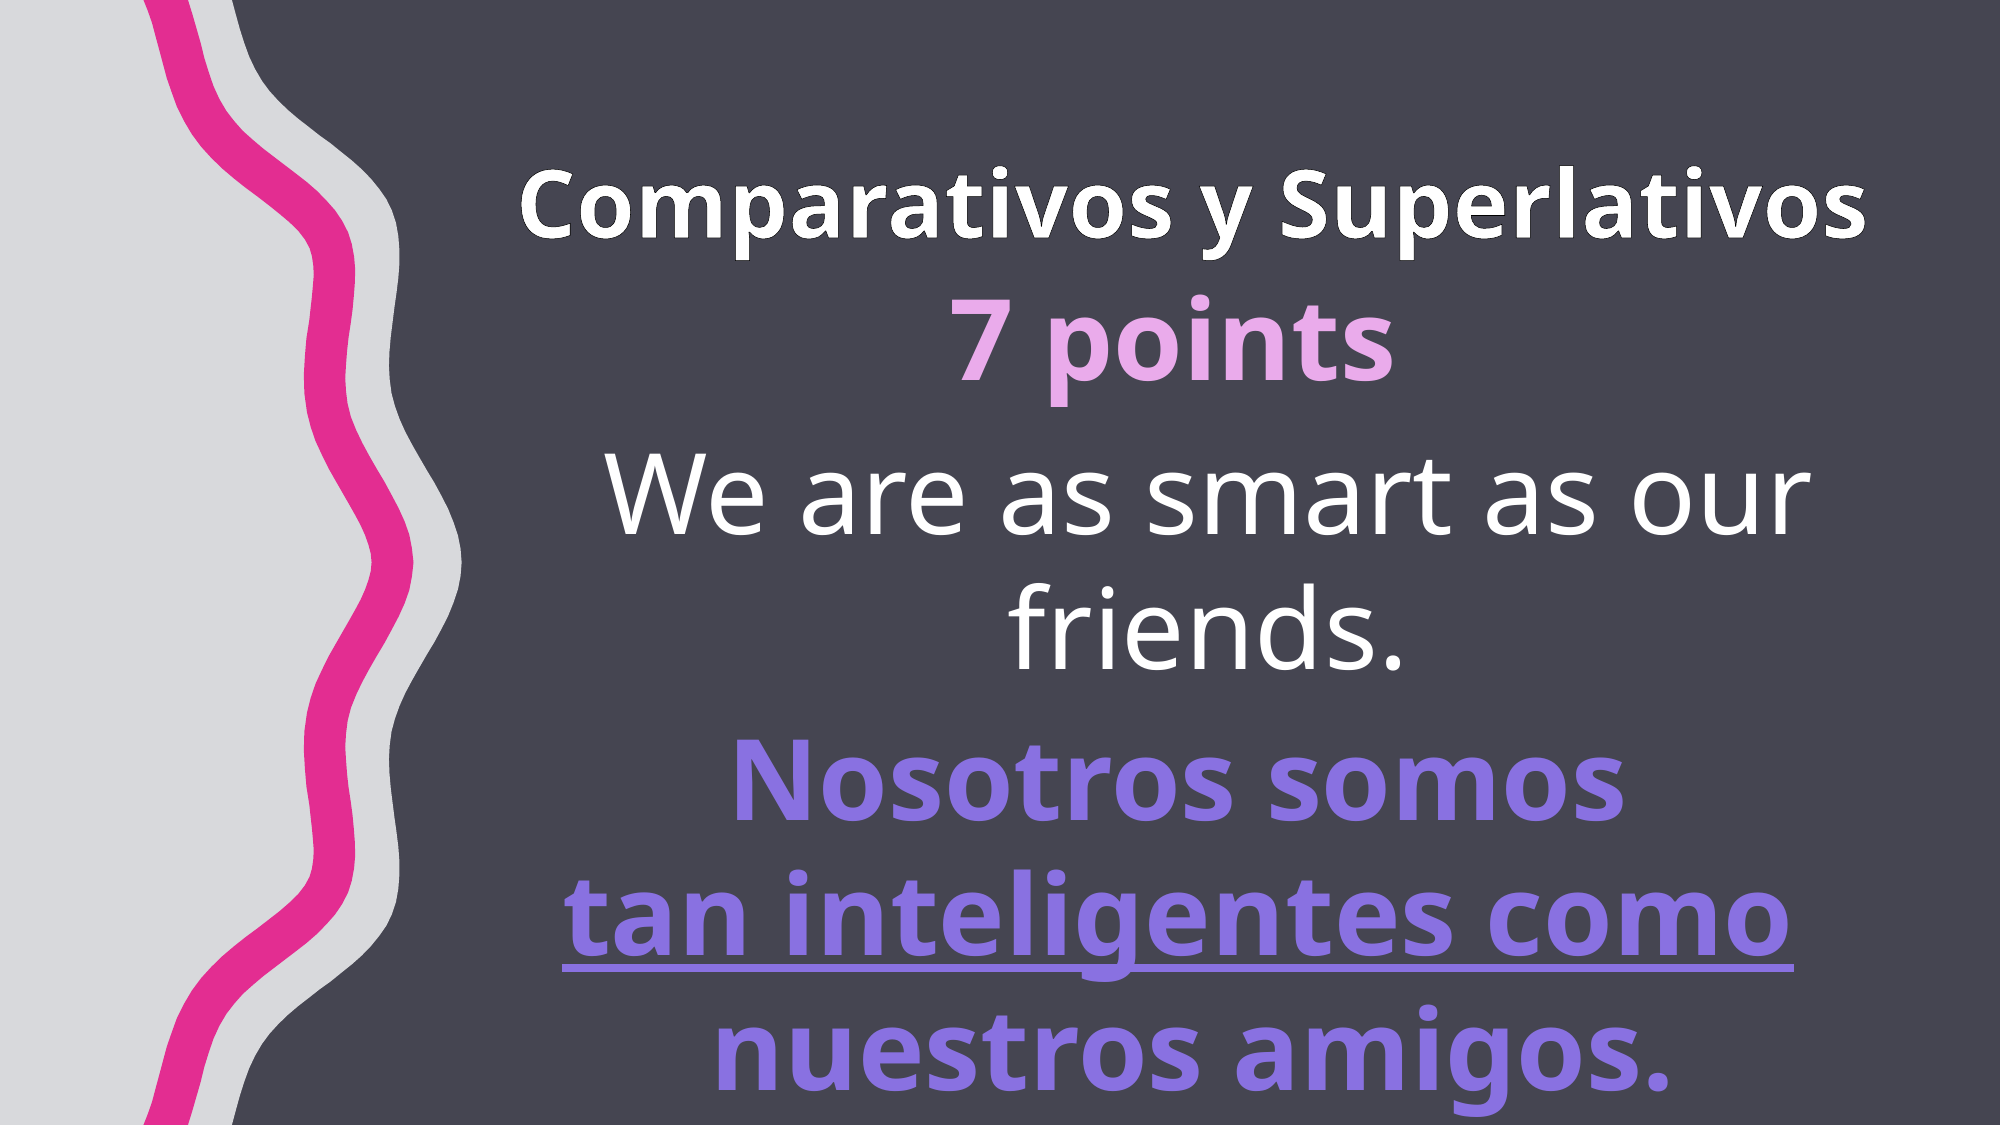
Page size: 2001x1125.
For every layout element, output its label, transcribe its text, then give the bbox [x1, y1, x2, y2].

text_box Nosotros somos tan inteligentes como nuestros amigos. [547, 700, 1839, 1121]
title Comparativos y Superlativos [422, 94, 1963, 266]
text_box We are as smart as our friends. [493, 415, 1923, 701]
text_box 7 points [934, 260, 1412, 411]
